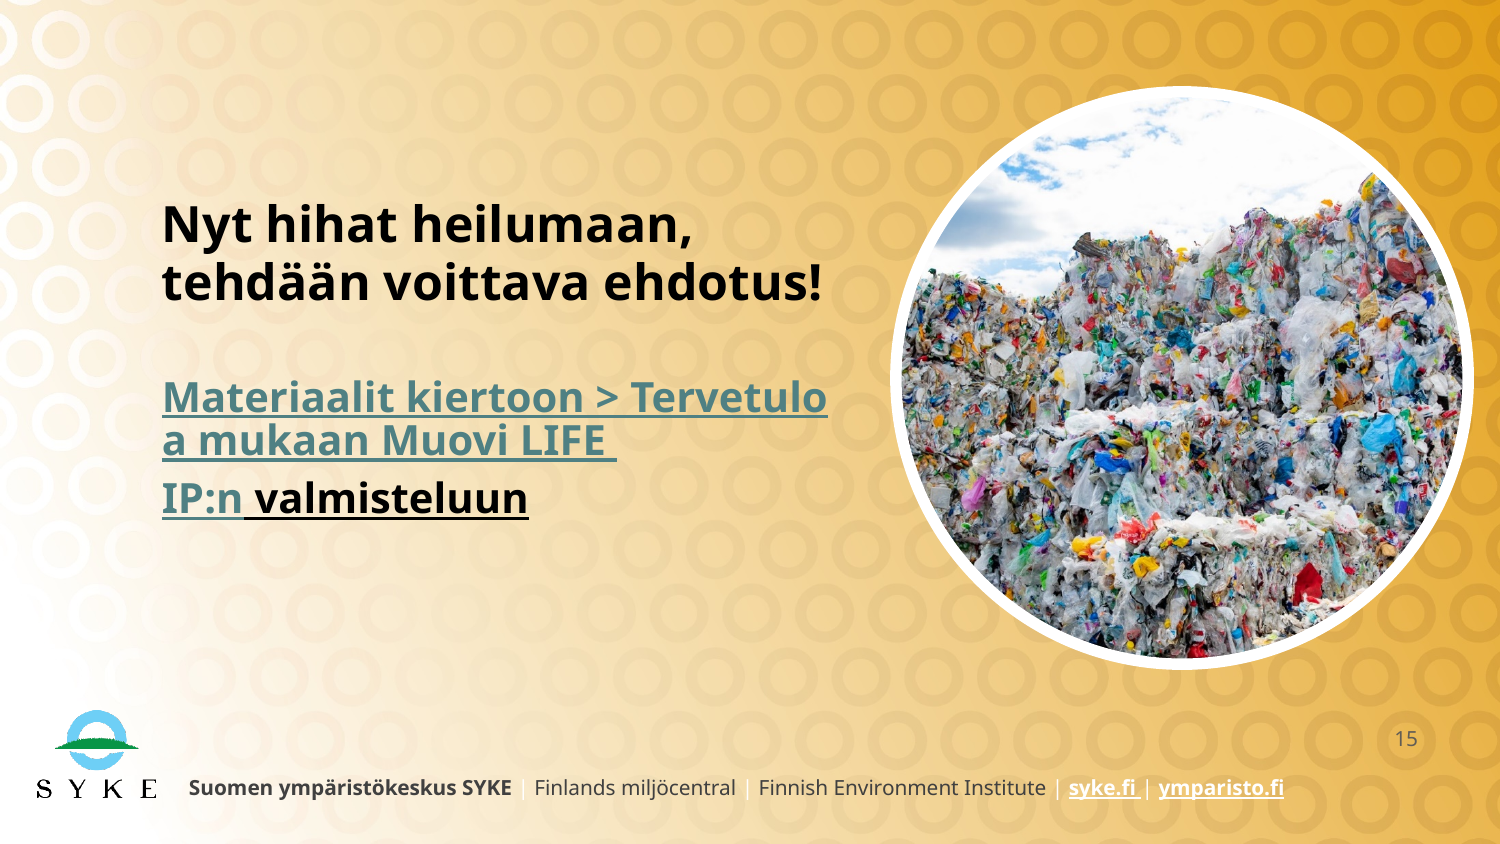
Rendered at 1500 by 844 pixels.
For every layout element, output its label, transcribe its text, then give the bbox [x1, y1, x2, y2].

title Nyt hihat heilumaan, tehdään voittava ehdotus! Materiaalit kiertoon > Tervetuloa mukaan Muovi LIFE IP:n valmisteluun [161, 91, 837, 705]
text_box Suomen ympäristökeskus SYKE | Finlands miljöcentral | Finnish Environment Institute | syke.fi | ymparisto.fi [188, 781, 1325, 803]
slide_number 15 [1378, 712, 1435, 754]
picture [0, 0, 1500, 844]
